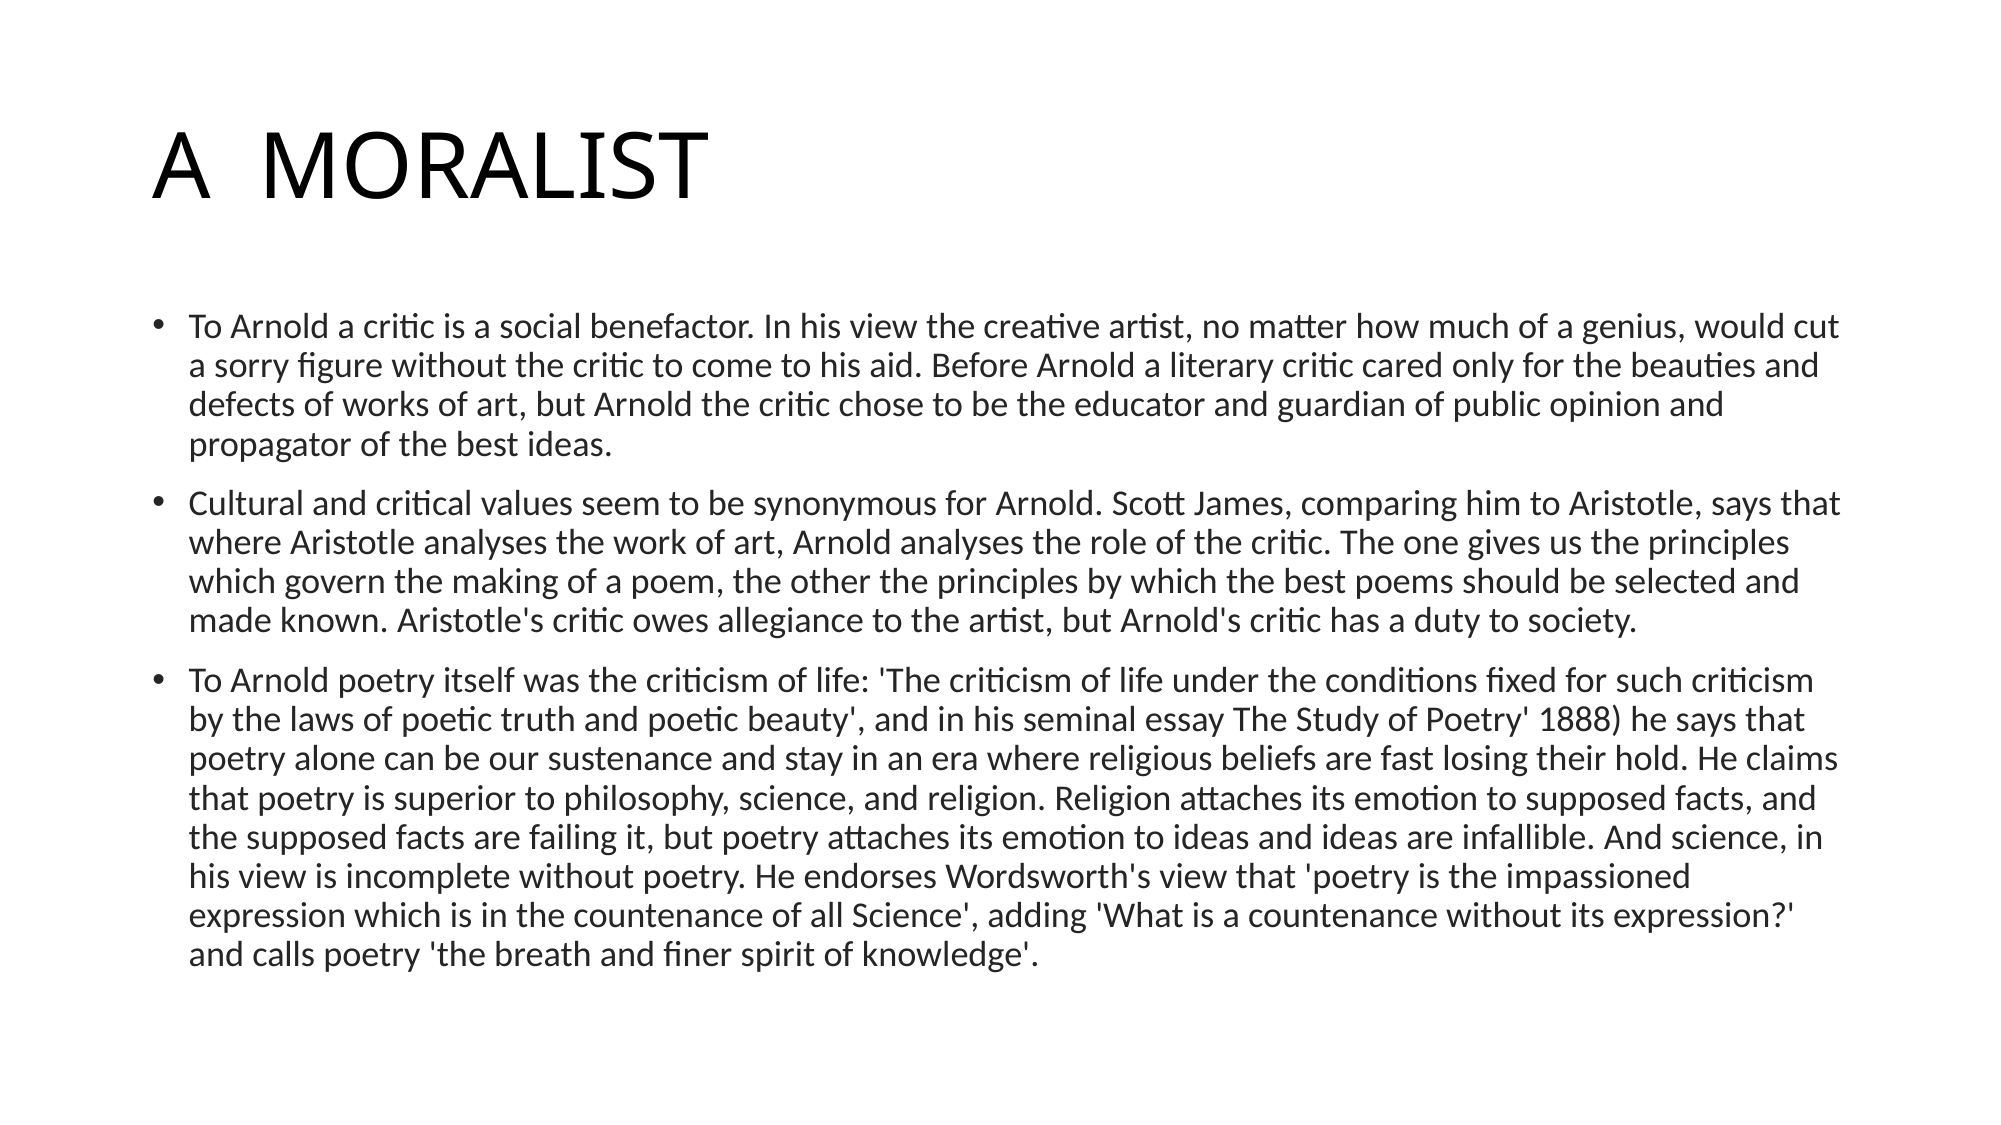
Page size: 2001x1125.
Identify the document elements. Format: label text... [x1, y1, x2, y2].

title A MORALIST [137, 59, 1863, 278]
list To Arnold a critic is a social benefactor. In his view the creative artist, no matter how much of a genius, would cut a sorry figure without the critic to come to his aid. Before Arnold a literary critic cared only for the beauties and defects of works of art, but Arnold the critic chose to be the educator and guardian of public opinion and propagator of the best ideas. Cultural and critical values seem to be synonymous for Arnold. Scott James, comparing him to Aristotle, says that where Aristotle analyses the work of art, Arnold analyses the role of the critic. The one gives us the principles which govern the making of a poem, the other the principles by which the best poems should be selected and made known. Aristotle's critic owes allegiance to the artist, but Arnold's critic has a duty to society. To Arnold poetry itself was the criticism of life: 'The criticism of life under the conditions fixed for such criticism by the laws of poetic truth and poetic beauty', and in his seminal essay The Study of Poetry' 1888) he says that poetry alone can be our sustenance and stay in an era where religious beliefs are fast losing their hold. He claims that poetry is superior to philosophy, science, and religion. Religion attaches its emotion to supposed facts, and the supposed facts are failing it, but poetry attaches its emotion to ideas and ideas are infallible. And science, in his view is incomplete without poetry. He endorses Wordsworth's view that 'poetry is the impassioned expression which is in the countenance of all Science', adding 'What is a countenance without its expression?' and calls poetry 'the breath and finer spirit of knowledge'. [137, 299, 1863, 1014]
